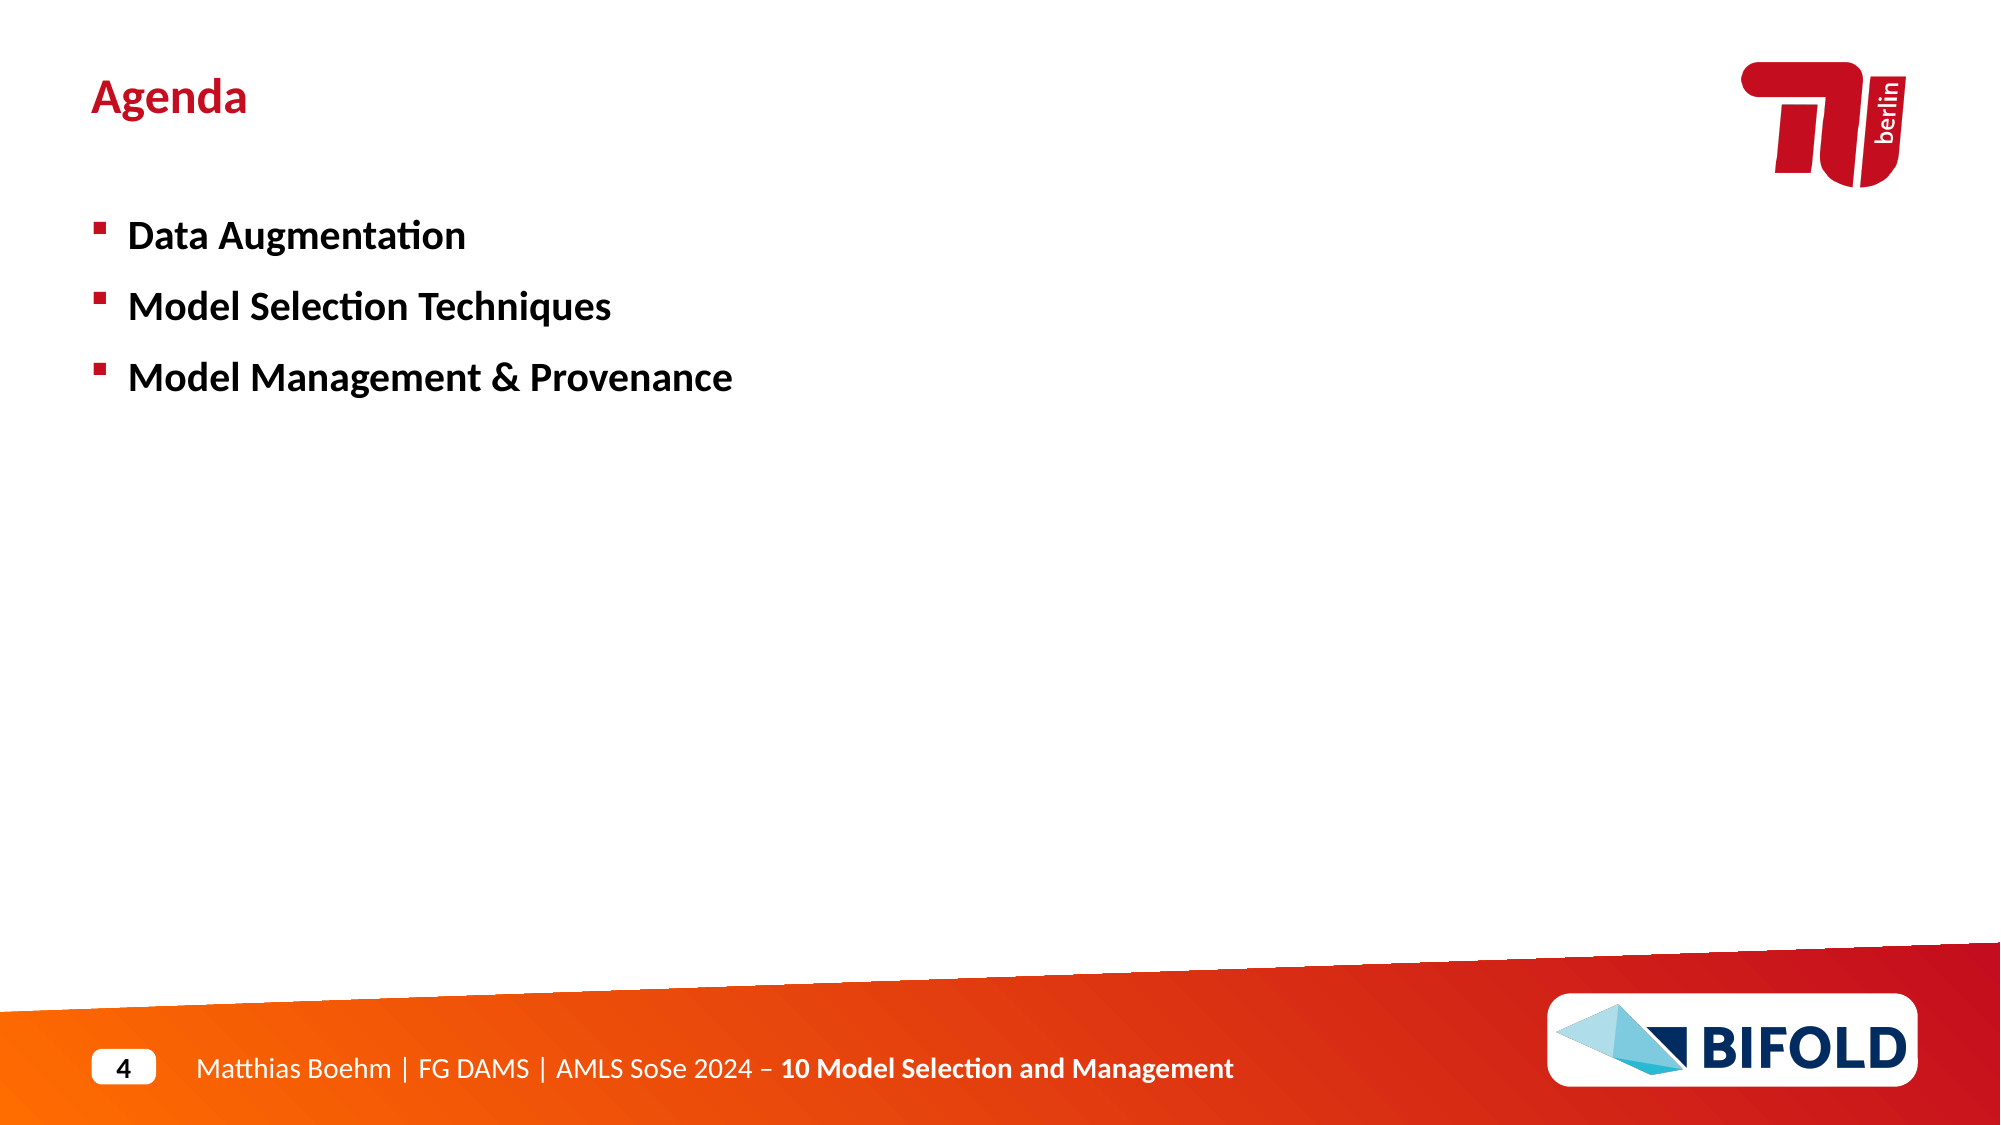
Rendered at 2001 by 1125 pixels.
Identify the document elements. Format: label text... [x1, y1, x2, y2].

list Agenda [91, 65, 1455, 183]
picture [1741, 62, 1906, 188]
list Data Augmentation Model Selection Techniques Model Management & Provenance [90, 208, 1908, 948]
picture [1556, 1004, 1906, 1075]
